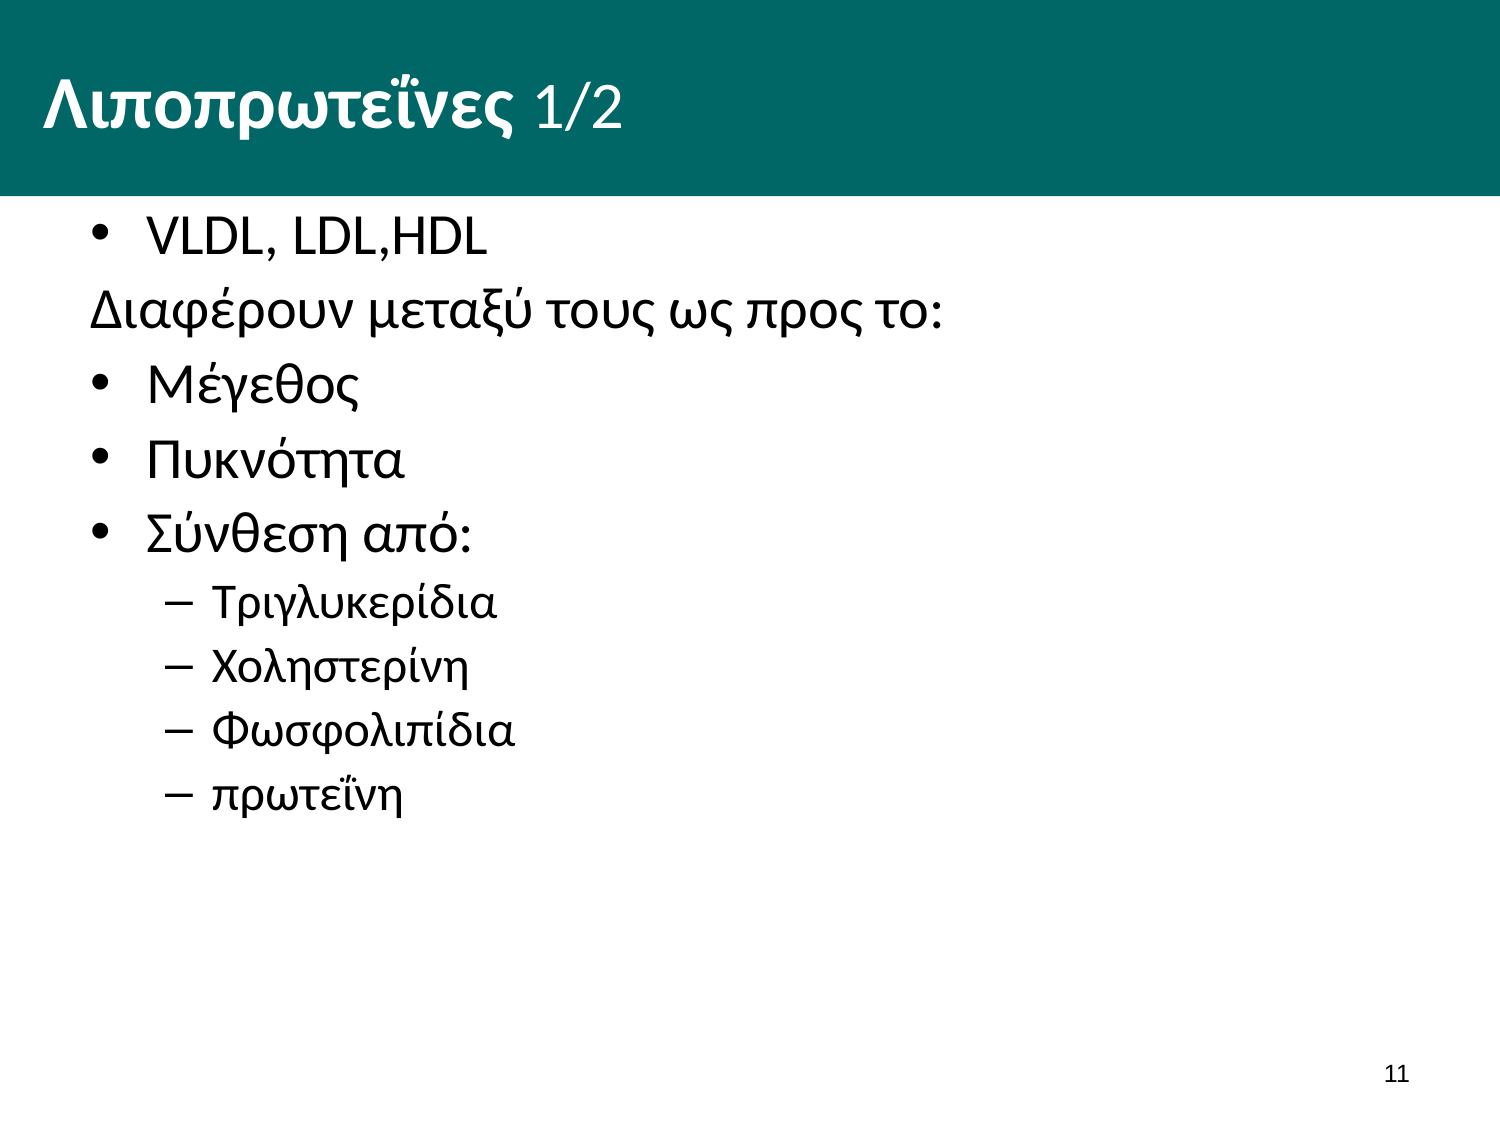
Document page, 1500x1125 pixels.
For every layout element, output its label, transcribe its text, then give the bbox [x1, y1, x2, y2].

title Λιποπρωτεΐνες 1/2 [0, 0, 1500, 197]
list VLDL, LDL,HDL Διαφέρουν μεταξύ τους ως προς το: Μέγεθος Πυκνότητα Σύνθεση από: Τριγλυκερίδια Χοληστερίνη Φωσφολιπίδια πρωτεΐνη [75, 196, 1425, 1024]
slide_number 10 [1074, 1042, 1425, 1103]
